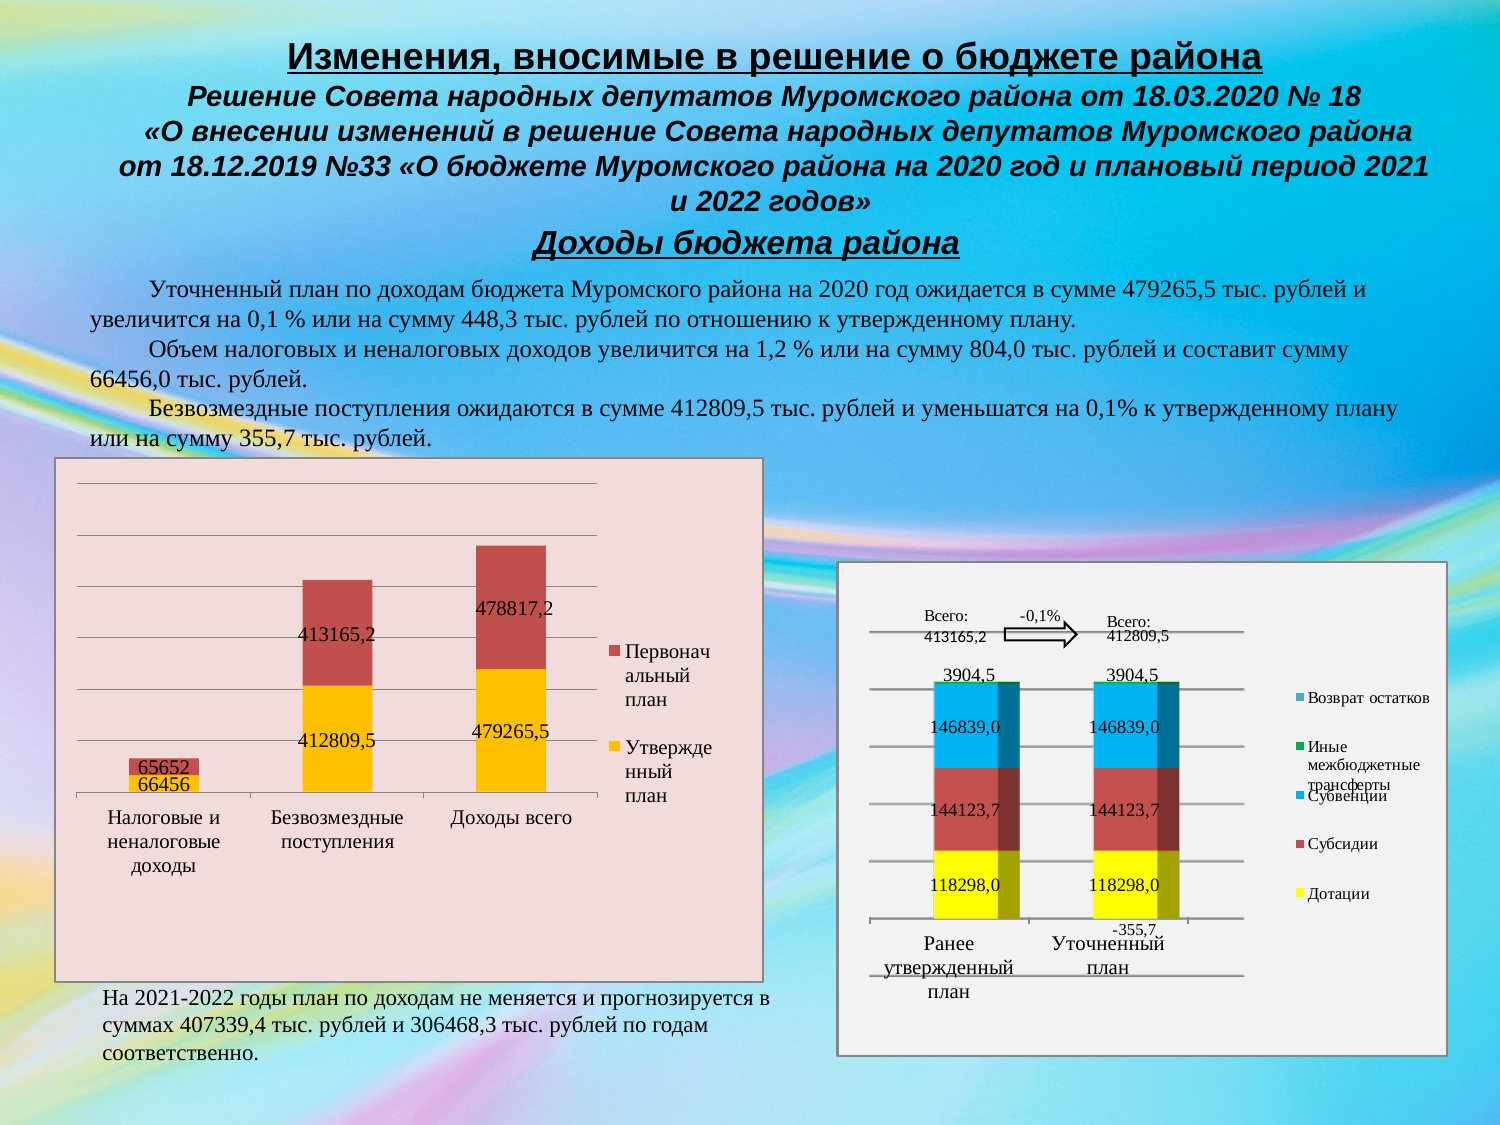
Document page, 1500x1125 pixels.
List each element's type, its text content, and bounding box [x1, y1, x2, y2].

text_box Изменения, вносимые в решение о бюджете района Решение Совета народных депутатов Муромского района от 18.03.2020 № 18 «О внесении изменений в решение Совета народных депутатов Муромского района от 18.12.2019 №33 «О бюджете Муромского района на 2020 год и плановый период 2021 и 2022 годов» [99, 24, 1450, 225]
text_box Уточненный план по доходам бюджета Муромского района на 2020 год ожидается в сумме 479265,5 тыс. рублей и увеличится на 0,1 % или на сумму 448,3 тыс. рублей по отношению к утвержденному плану. Объем налоговых и неналоговых доходов увеличится на 1,2 % или на сумму 804,0 тыс. рублей и составит сумму 66456,0 тыс. рублей. Безвозмездные поступления ожидаются в сумме 412809,5 тыс. рублей и уменьшатся на 0,1% к утвержденному плану или на сумму 355,7 тыс. рублей. [75, 264, 1443, 460]
text_box На 2021-2022 годы план по доходам не меняется и прогнозируется в суммах 407339,4 тыс. рублей и 306468,3 тыс. рублей по годам соответственно. [87, 975, 792, 1073]
text_box Доходы бюджета района [347, 214, 1148, 264]
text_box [828, 553, 1456, 1066]
picture [0, 0, 1500, 1125]
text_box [46, 449, 773, 992]
